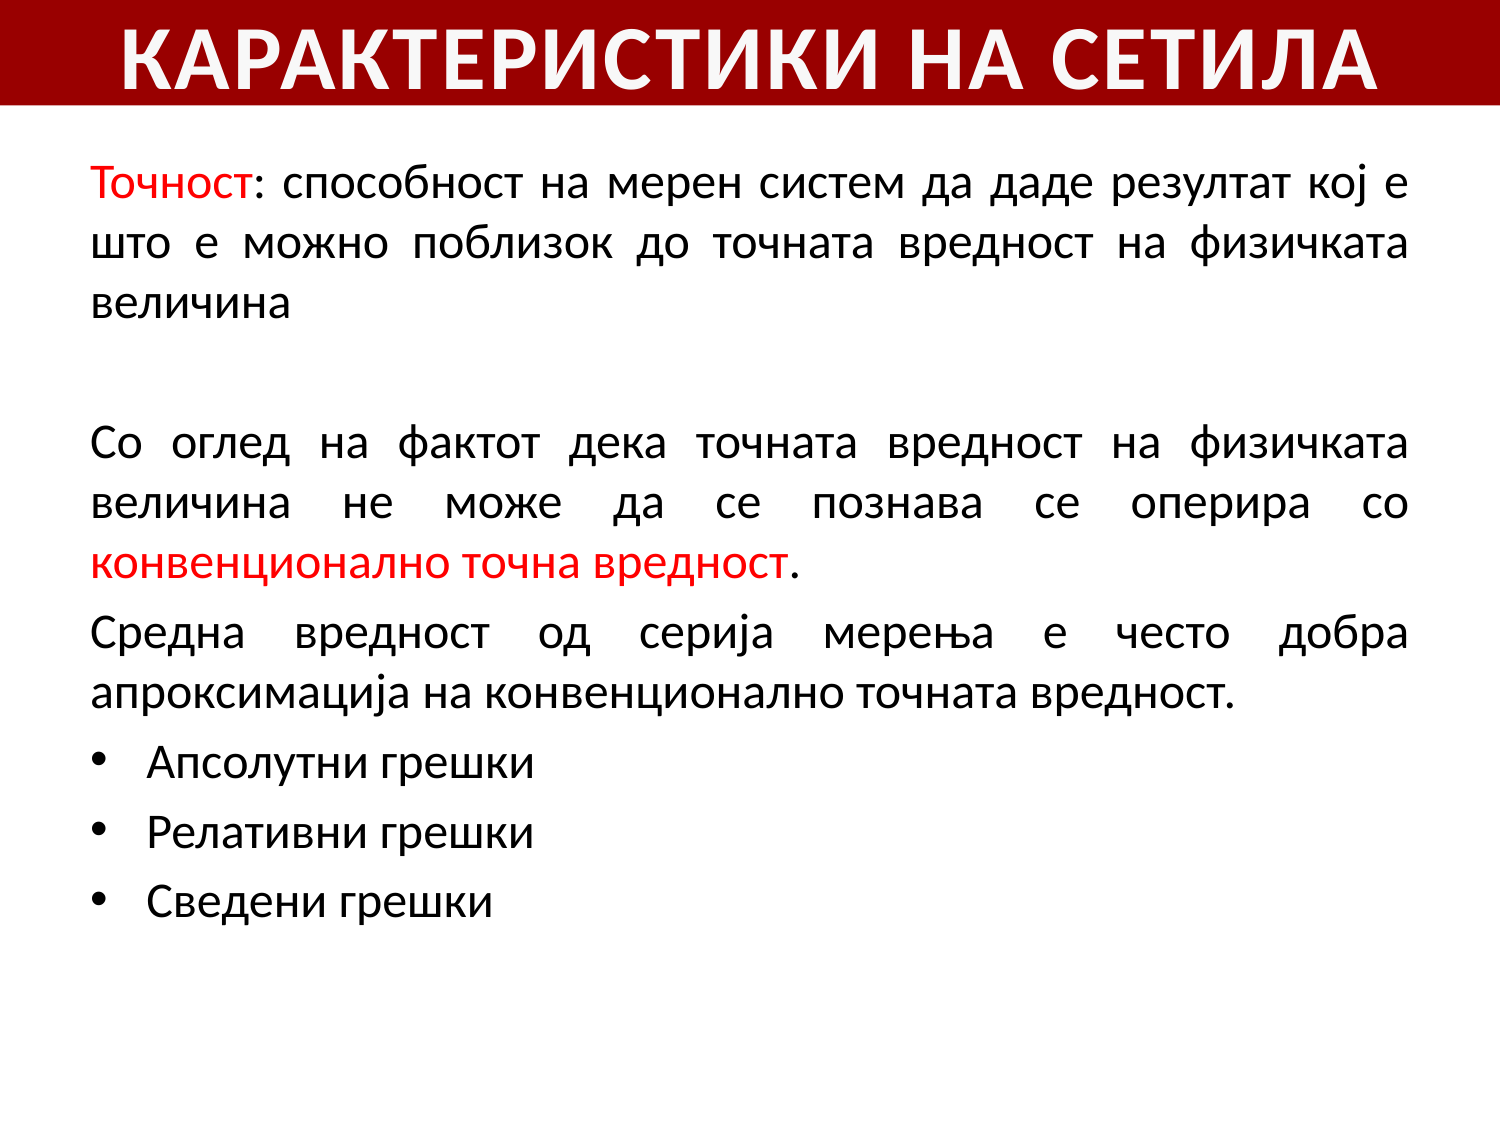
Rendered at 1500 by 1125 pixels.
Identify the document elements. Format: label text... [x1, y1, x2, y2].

title КАРАКТЕРИСТИКИ НА СЕТИЛА [0, 0, 1500, 106]
list Точност: способност на мерен систем да даде резултат кој е што е можно поблизок до точната вредност на физичката величина Со оглед на фактот дека точната вредност на физичката величина не може да се познава се оперира со конвенционално точна вредност. Средна вредност од серија мерења е често добра апроксимација на конвенционално точната вредност. Апсолутни грешки Релативни грешки Сведени грешки [74, 140, 1426, 1020]
